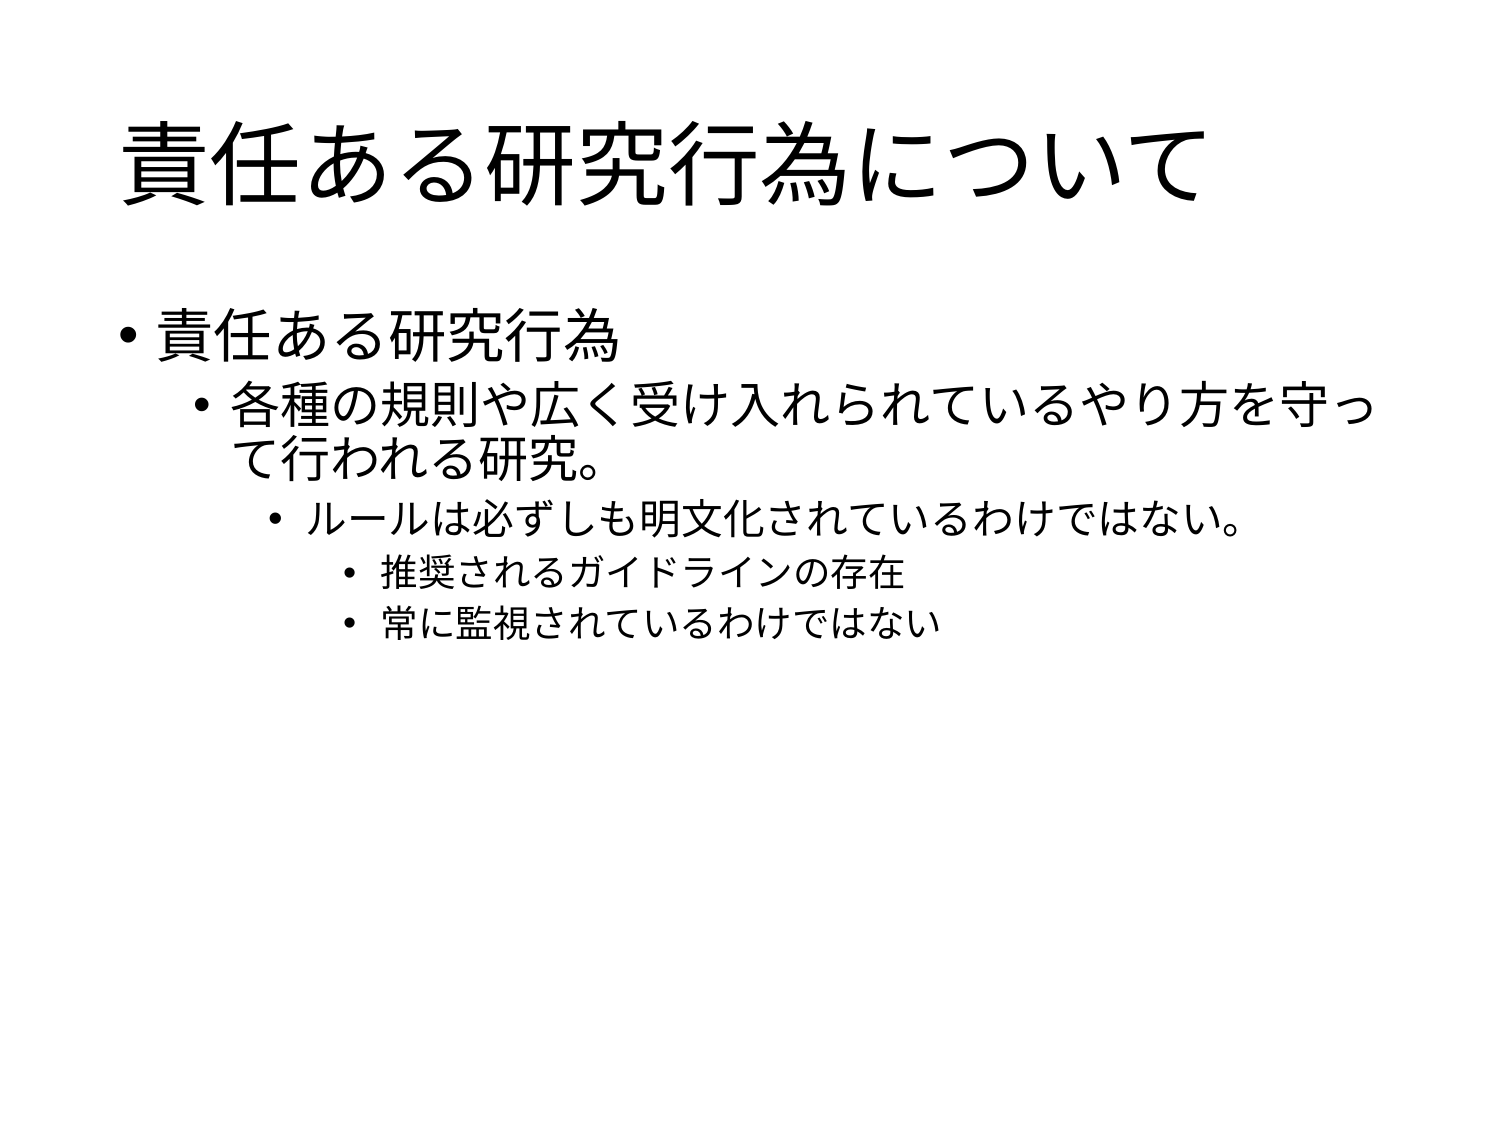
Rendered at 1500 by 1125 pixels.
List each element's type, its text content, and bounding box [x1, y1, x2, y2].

title 責任ある研究行為について [103, 59, 1397, 278]
list 責任ある研究行為 各種の規則や広く受け入れられているやり方を守って行われる研究。 ルールは必ずしも明文化されているわけではない。 推奨されるガイドラインの存在 常に監視されているわけではない [103, 299, 1397, 1014]
